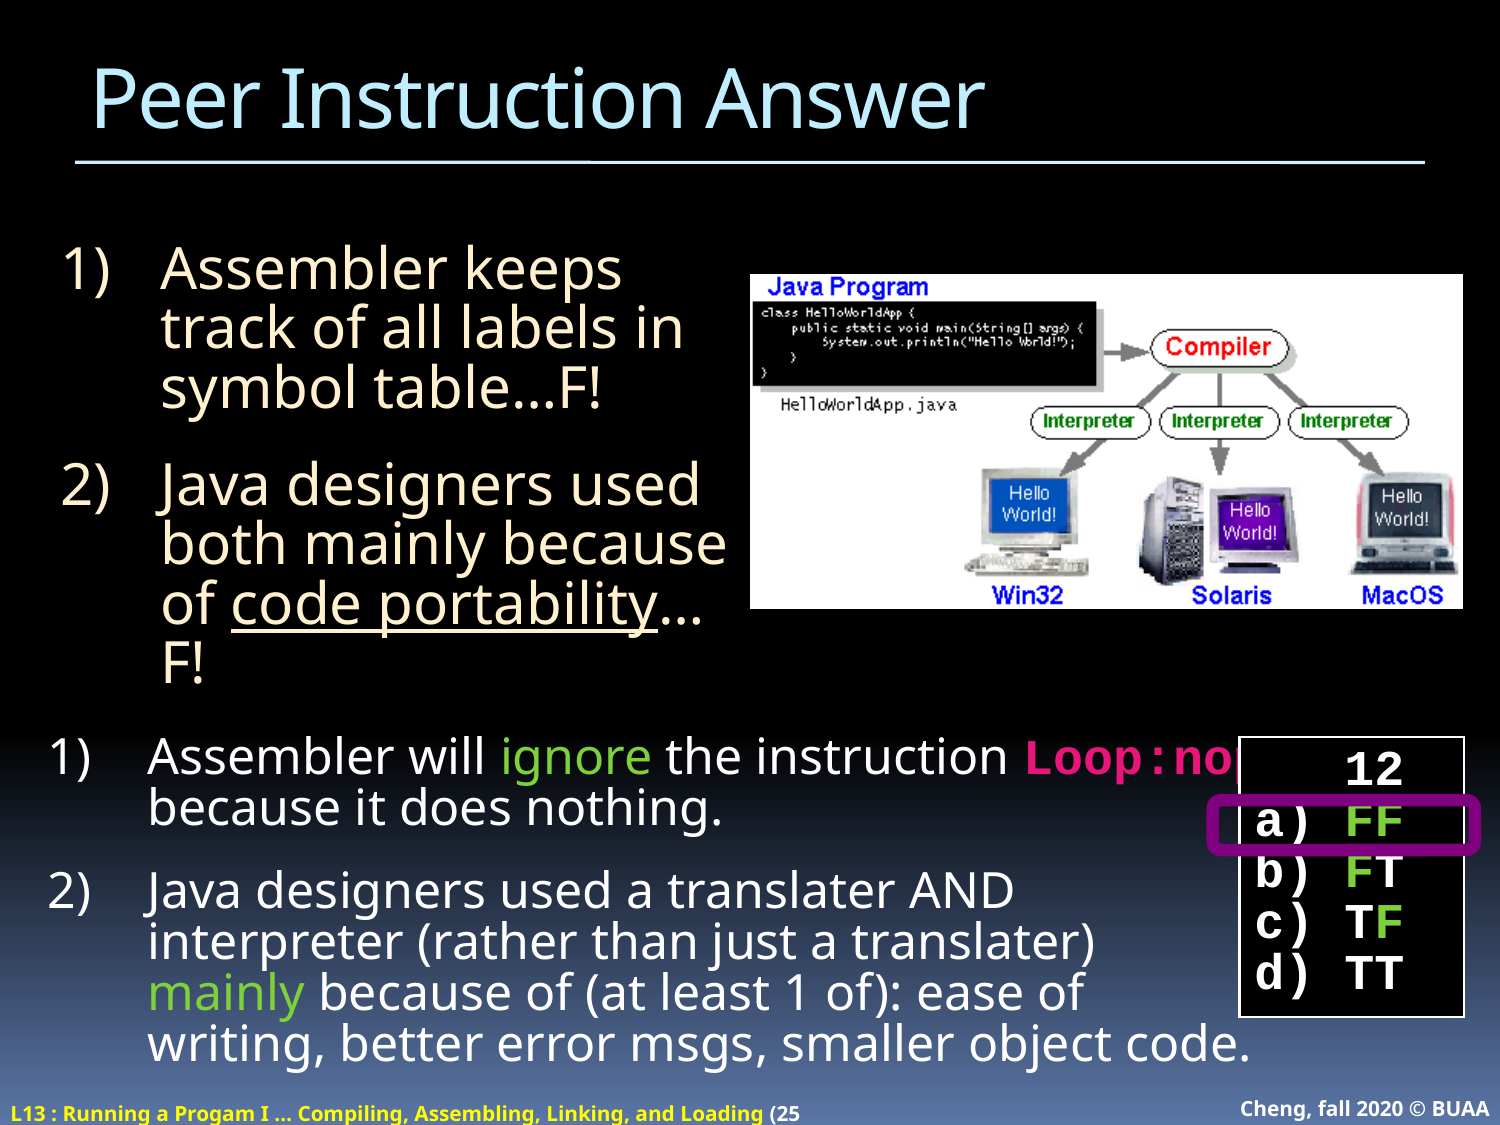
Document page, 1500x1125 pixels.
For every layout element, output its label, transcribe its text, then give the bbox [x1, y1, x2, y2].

text_box 12 a) FF b) FT c) TF d) TT [1239, 737, 1465, 800]
title Peer Instruction Answer [75, 37, 1425, 163]
text_box [1212, 800, 1476, 851]
text_box Assembler will ignore the instruction Loop:nop because it does nothing. Java designers used a translater AND interpreter (rather than just a translater) mainly because of (at least 1 of): ease of writing, better error msgs, smaller object code. [37, 729, 1275, 1076]
text_box Assembler keeps track of all labels in symbol table…F! Java designers used both mainly because of code portability…F! [50, 237, 750, 701]
text_box 12 a) FF b) FT c) TF d) TT [1239, 850, 1465, 1017]
picture [749, 274, 1463, 610]
